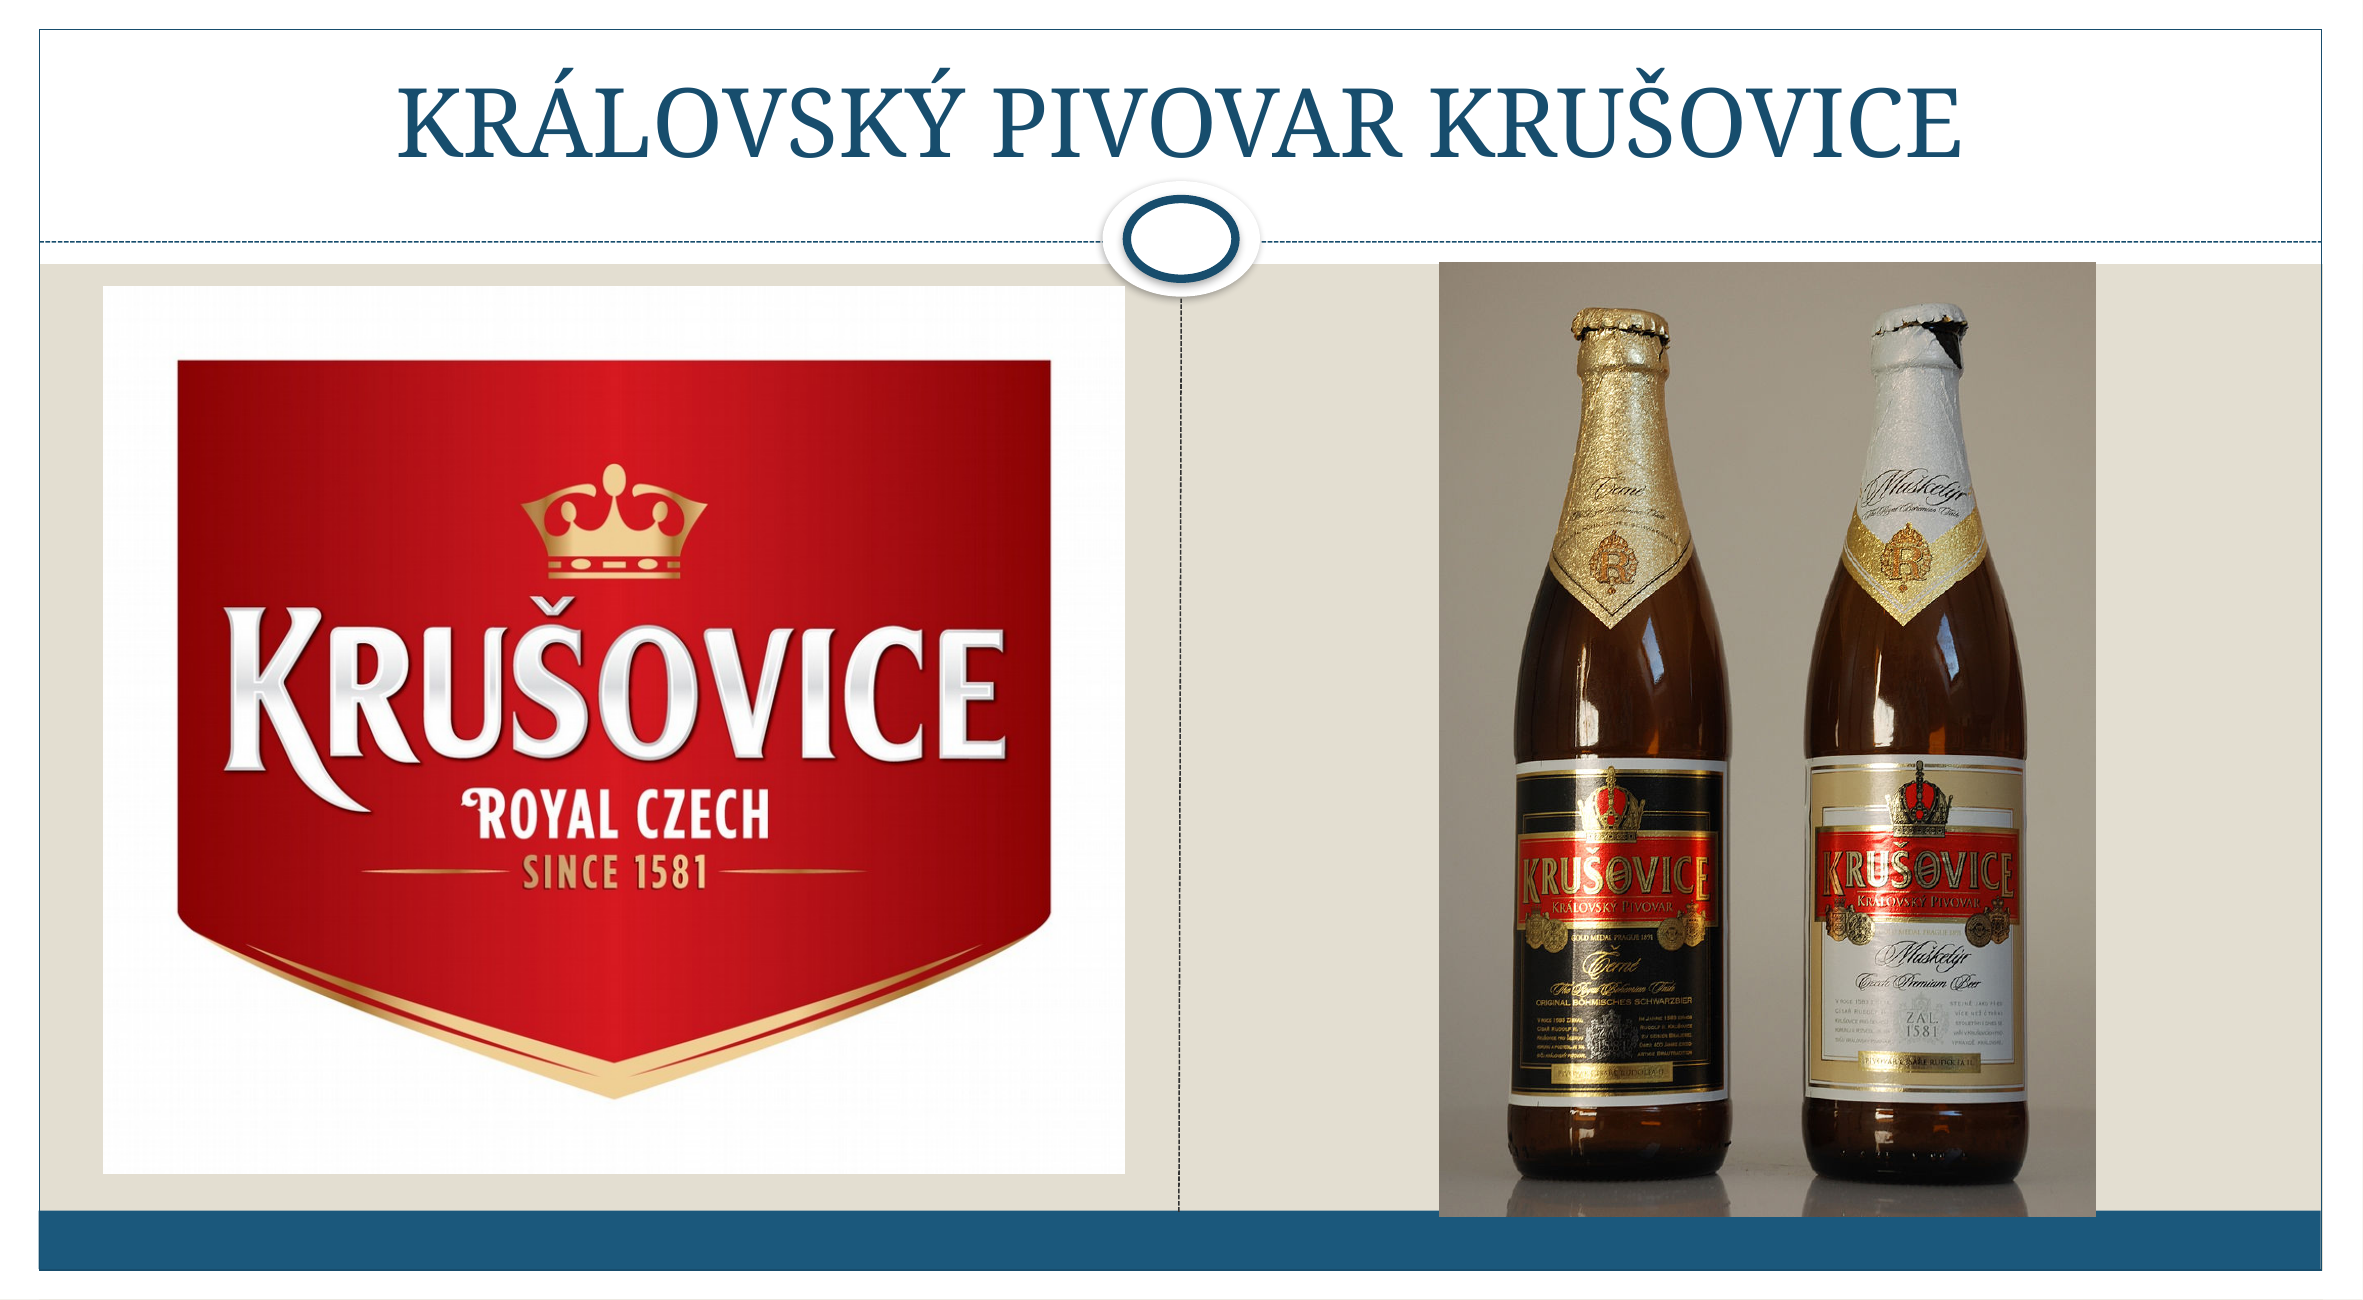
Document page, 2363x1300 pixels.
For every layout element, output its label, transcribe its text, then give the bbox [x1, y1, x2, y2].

picture [1438, 262, 2096, 1217]
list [102, 286, 1125, 1174]
title KRÁLOVSKÝ PIVOVAR KRUŠOVICE [77, 43, 2283, 188]
